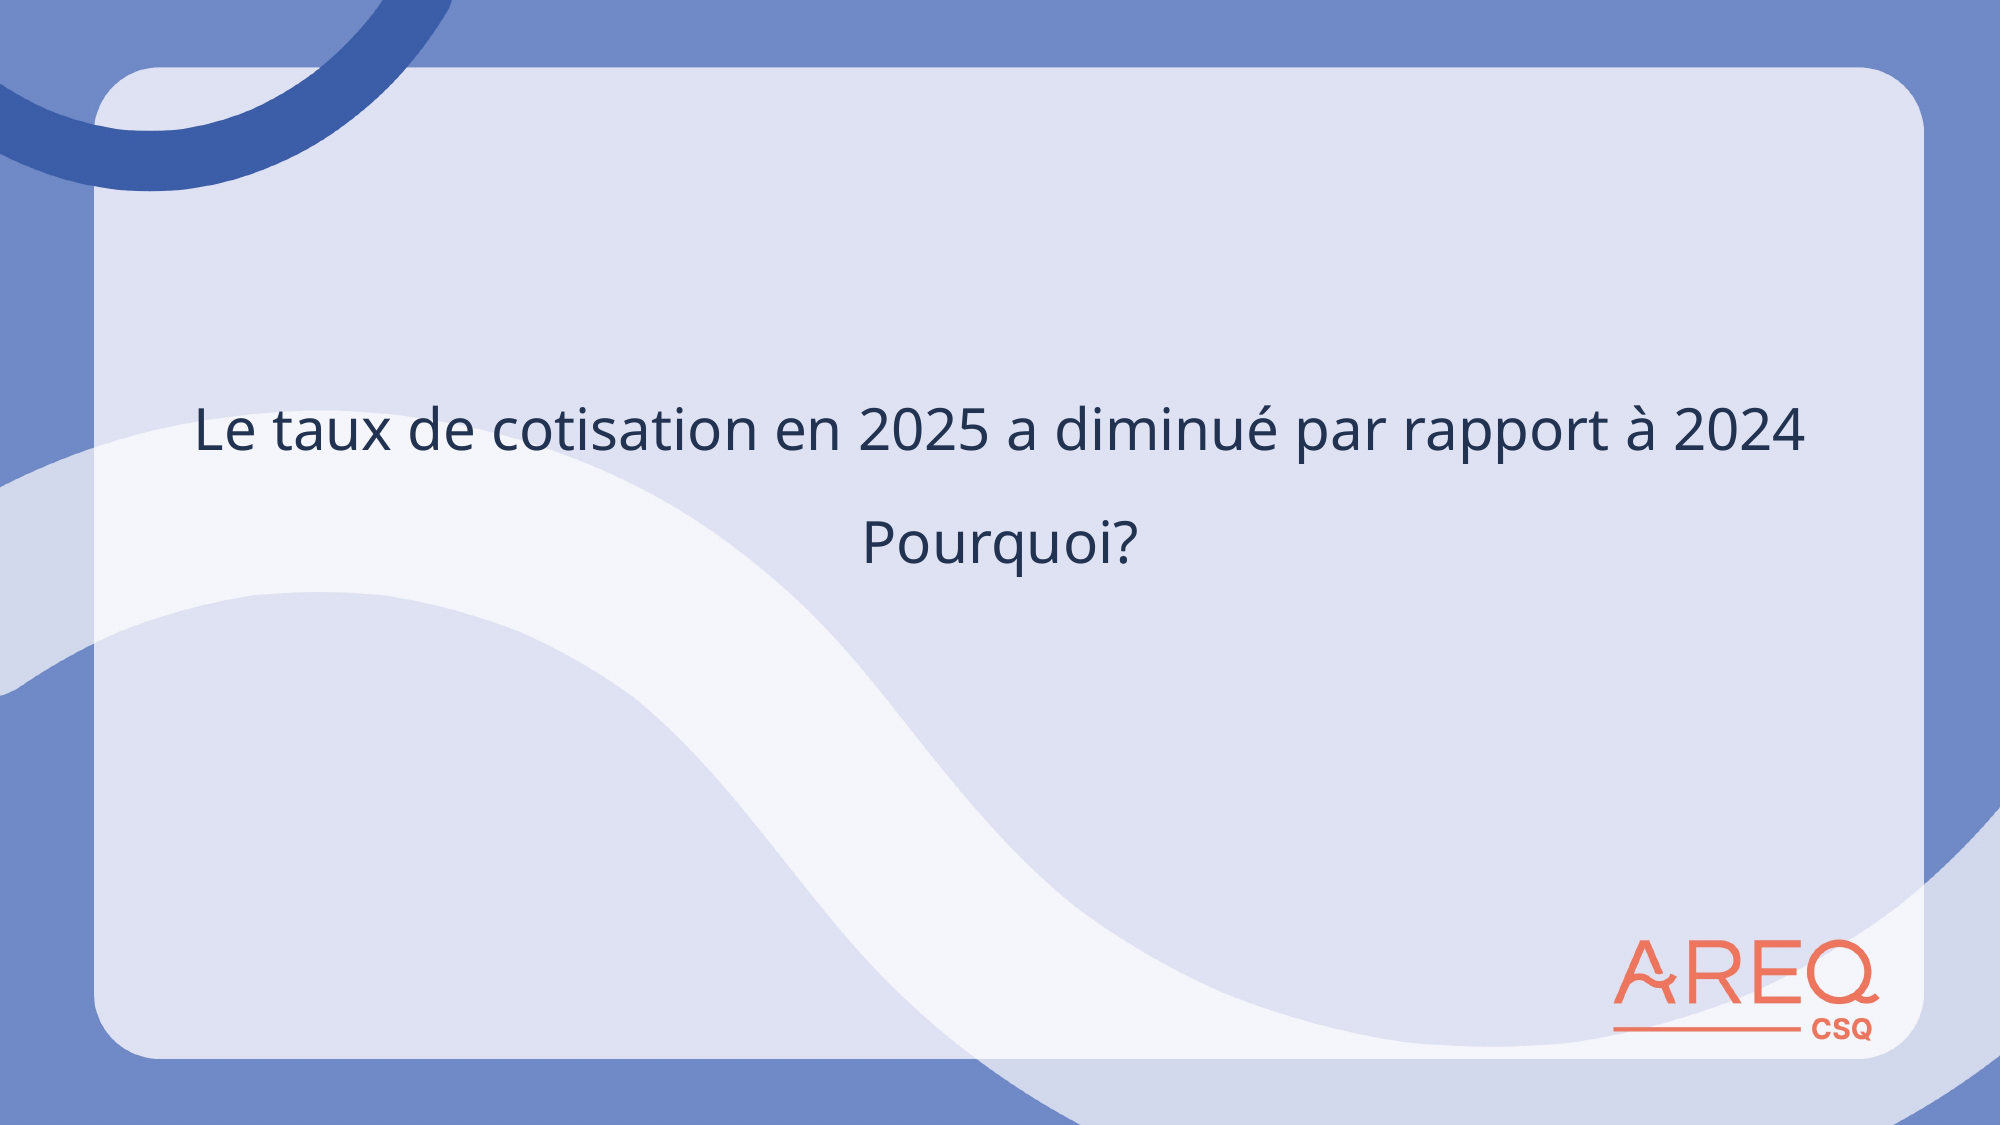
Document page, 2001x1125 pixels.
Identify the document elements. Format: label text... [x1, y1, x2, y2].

list Le taux de cotisation en 2025 a diminué par rapport à 2024 Pourquoi? [137, 392, 1863, 1099]
picture [0, 0, 2000, 1125]
